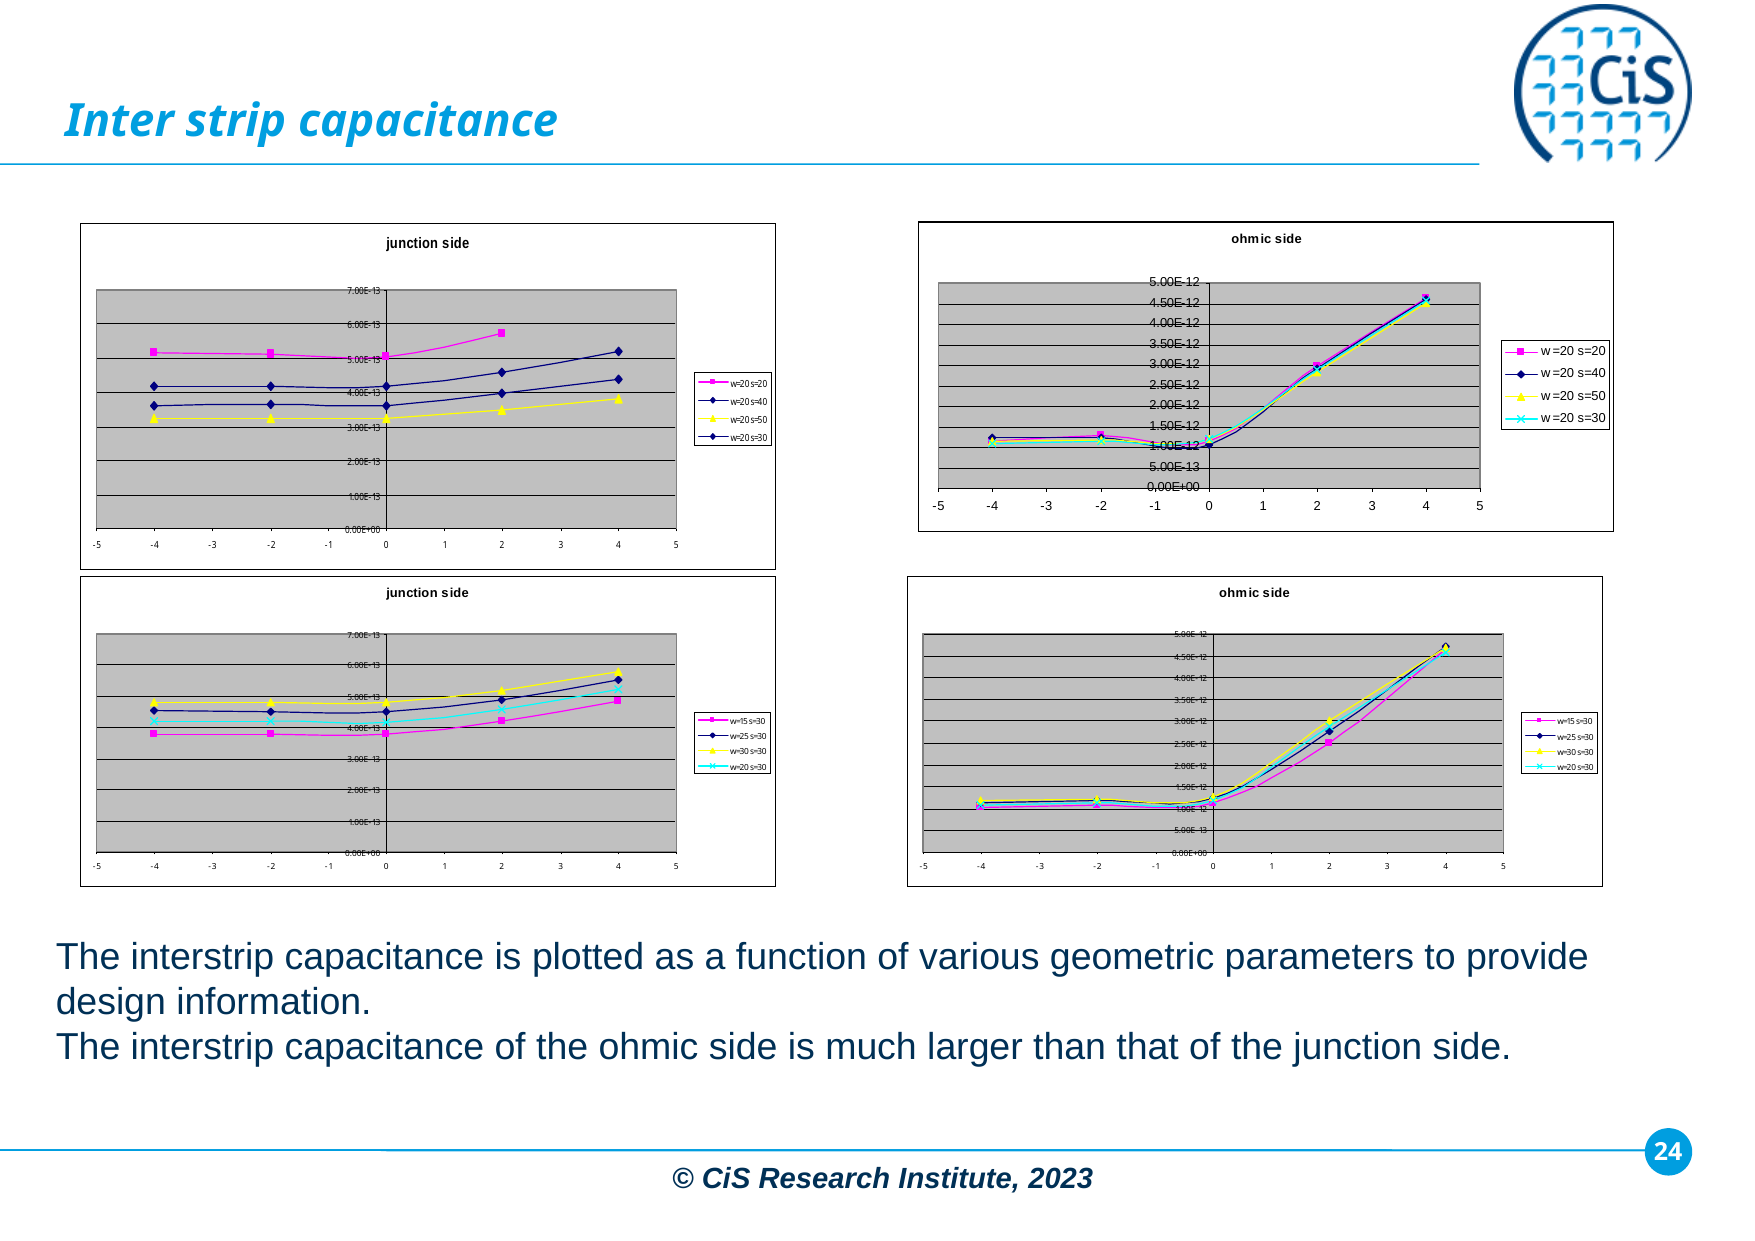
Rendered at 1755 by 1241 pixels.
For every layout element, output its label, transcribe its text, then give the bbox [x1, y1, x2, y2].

text_box The interstrip capacitance is plotted as a function of various geometric parameters to provide design information. The interstrip capacitance of the ohmic side is much larger than that of the junction side. [41, 925, 1615, 1075]
text_box © CiS Research Institute, 2023 [97, 1151, 1669, 1238]
picture [912, 215, 1621, 538]
picture [900, 569, 1610, 893]
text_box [73, 215, 783, 577]
text_box Inter strip capacitance [50, 11, 1492, 154]
picture [73, 577, 783, 893]
picture [1514, 4, 1692, 163]
